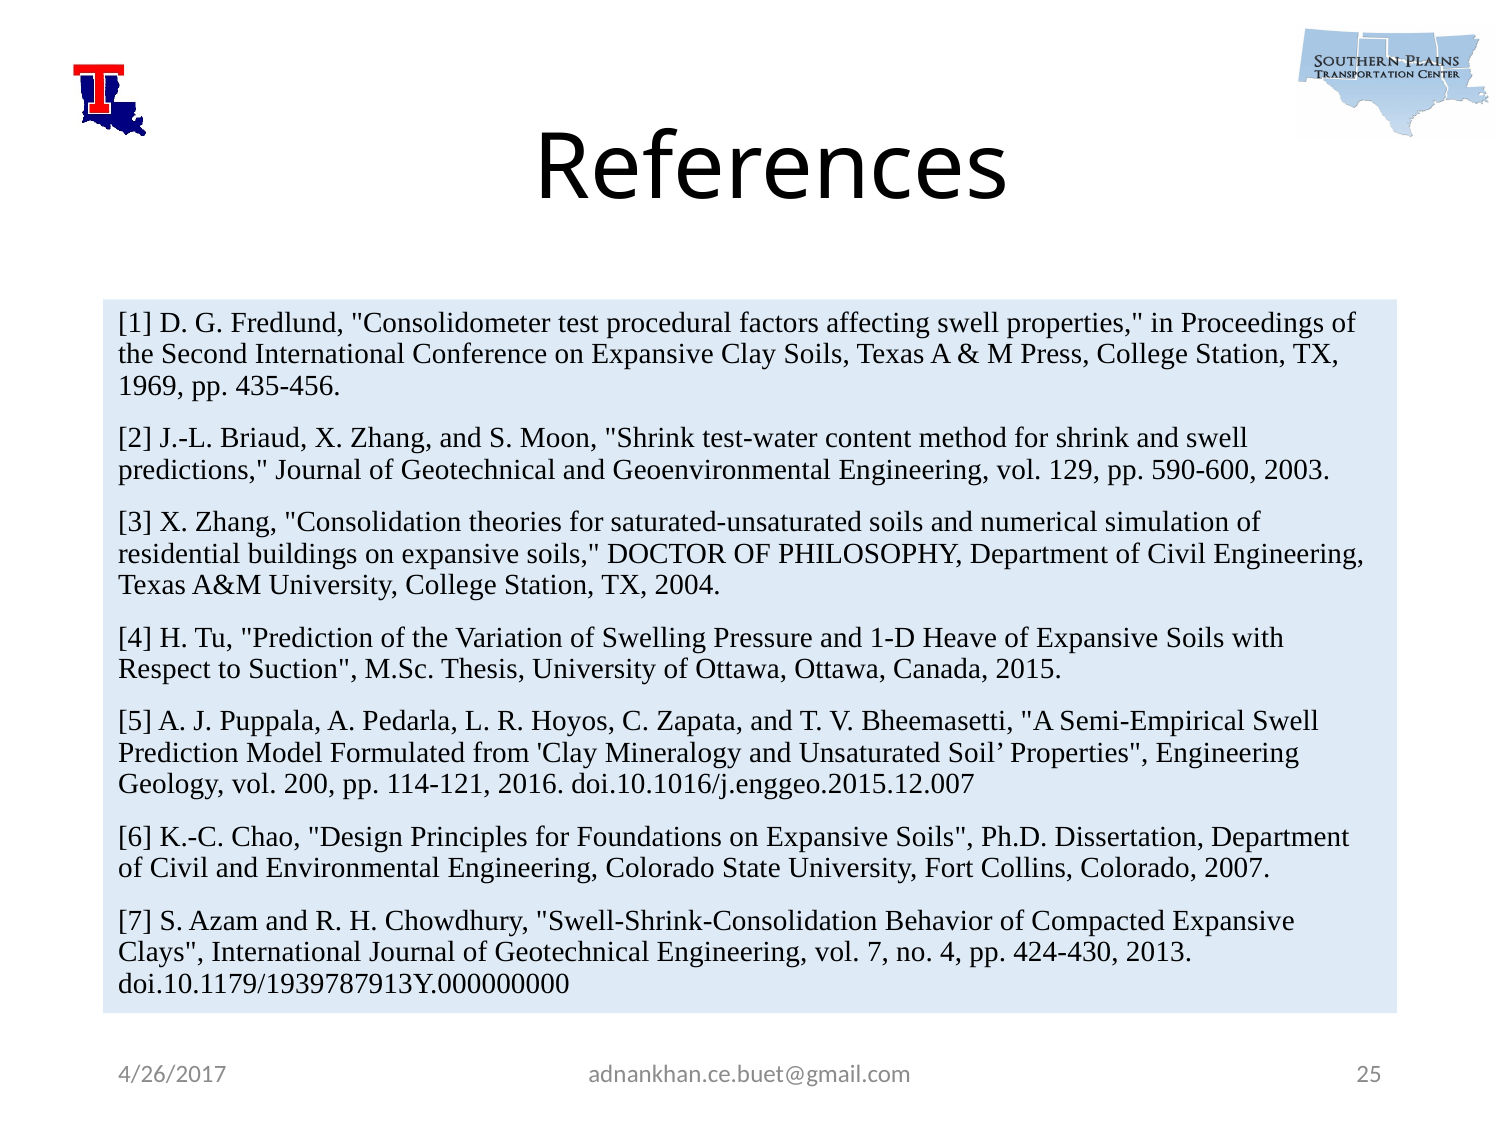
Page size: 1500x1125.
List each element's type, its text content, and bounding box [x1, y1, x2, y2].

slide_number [103, 1042, 441, 1103]
footer adnankhan.ce.buet@gmail.com [496, 1042, 1004, 1103]
title References [146, 59, 1397, 278]
list [1] D. G. Fredlund, "Consolidometer test procedural factors affecting swell properties," in Proceedings of the Second International Conference on Expansive Clay Soils, Texas A & M Press, College Station, TX, 1969, pp. 435-456. [2] J.-L. Briaud, X. Zhang, and S. Moon, "Shrink test-water content method for shrink and swell predictions," Journal of Geotechnical and Geoenvironmental Engineering, vol. 129, pp. 590-600, 2003. [3] X. Zhang, "Consolidation theories for saturated-unsaturated soils and numerical simulation of residential buildings on expansive soils," DOCTOR OF PHILOSOPHY, Department of Civil Engineering, Texas A&M University, College Station, TX, 2004. [4] H. Tu, "Prediction of the Variation of Swelling Pressure and 1-D Heave of Expansive Soils with Respect to Suction", M.Sc. Thesis, University of Ottawa, Ottawa, Canada, 2015. [5] A. J. Puppala, A. Pedarla, L. R. Hoyos, C. Zapata, and T. V. Bheemasetti, "A Semi-Empirical Swell Prediction Model Formulated from 'Clay Mineralogy and Unsaturated Soil’ Properties", Engineering Geology, vol. 200, pp. 114-121, 2016. doi.10.1016/j.enggeo.2015.12.007 [6] K.-C. Chao, "Design Principles for Foundations on Expansive Soils", Ph.D. Dissertation, Department of Civil and Environmental Engineering, Colorado State University, Fort Collins, Colorado, 2007. [7] S. Azam and R. H. Chowdhury, "Swell-Shrink-Consolidation Behavior of Compacted Expansive Clays", International Journal of Geotechnical Engineering, vol. 7, no. 4, pp. 424-430, 2013. doi.10.1179/1939787913Y.000000000 [103, 299, 1397, 1014]
picture [1296, 25, 1497, 138]
slide_number 25 [1059, 1042, 1397, 1103]
picture [71, 62, 147, 138]
